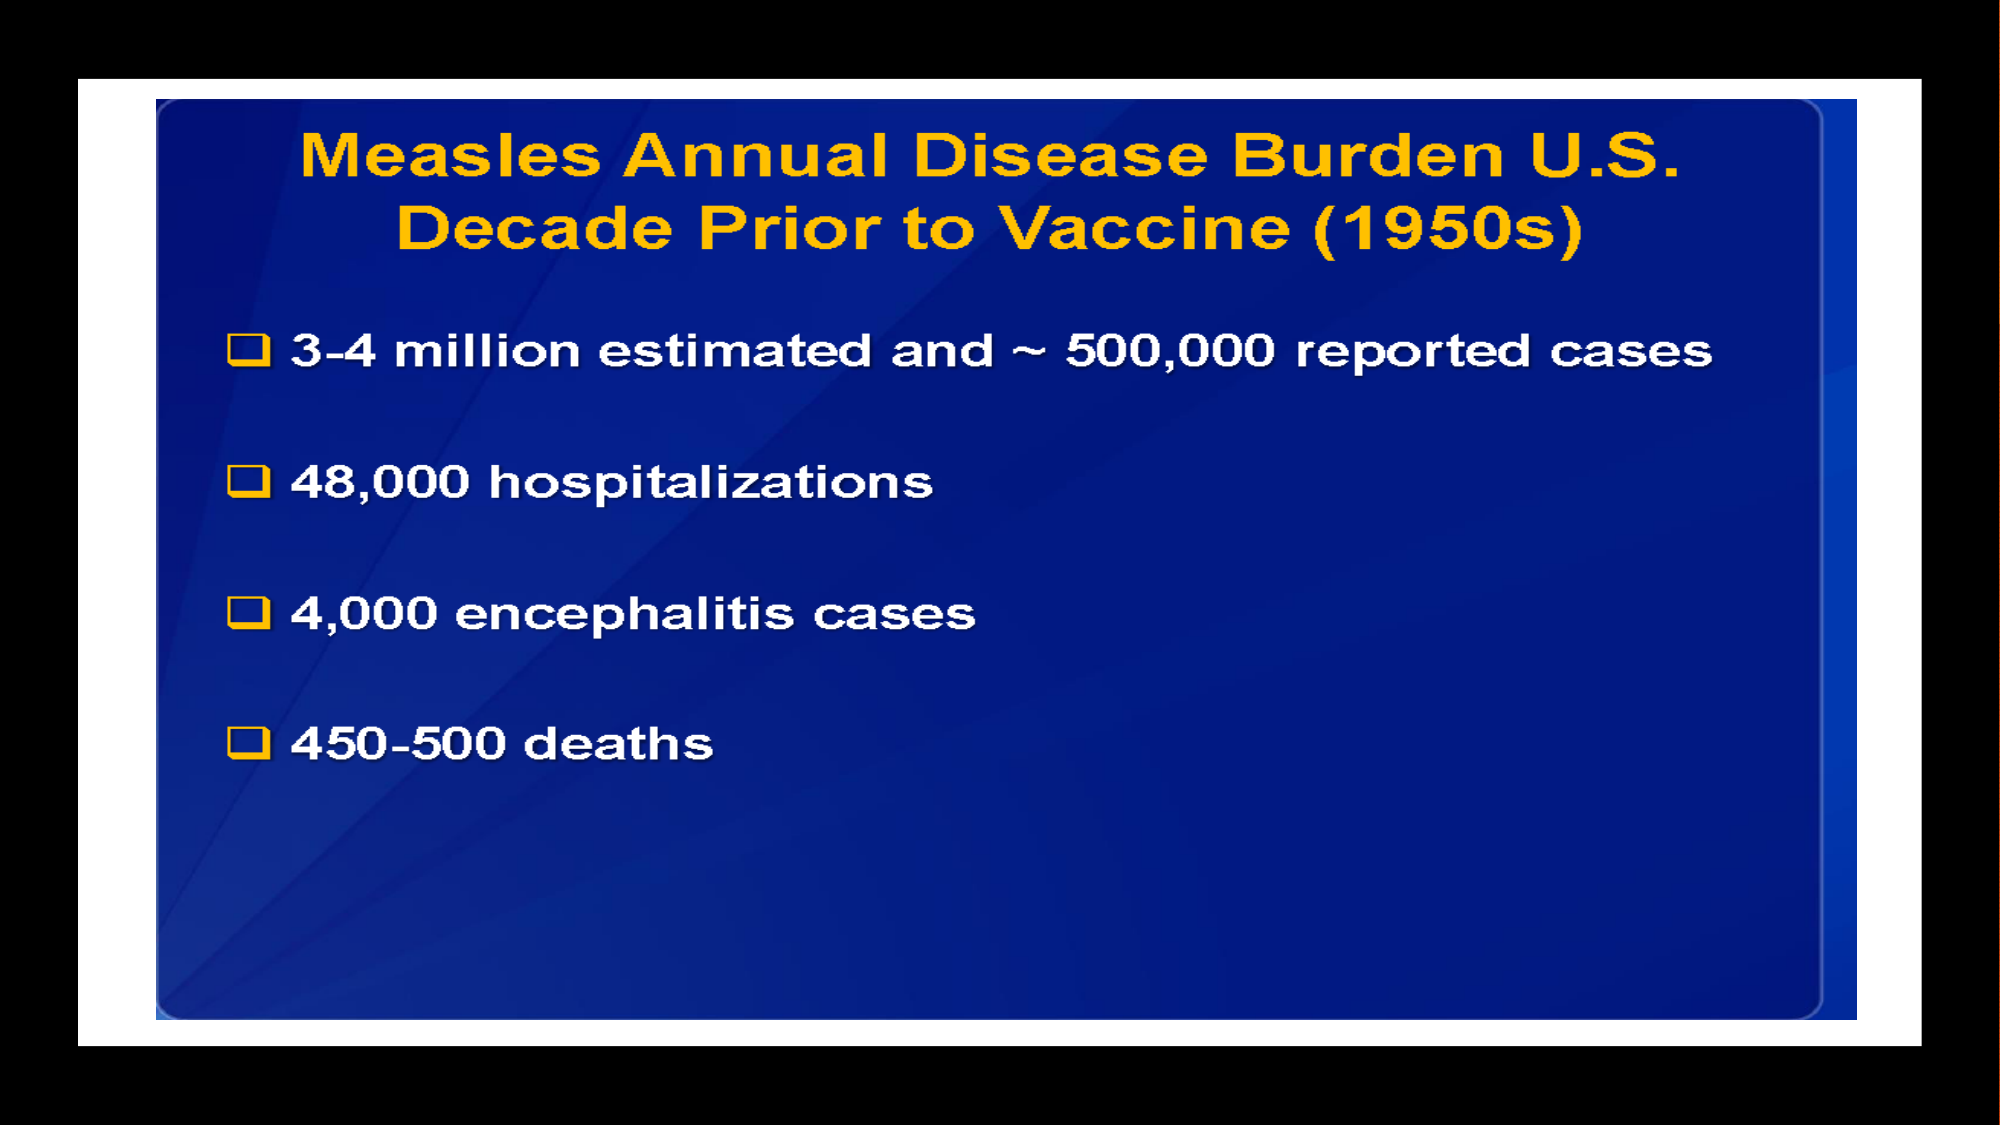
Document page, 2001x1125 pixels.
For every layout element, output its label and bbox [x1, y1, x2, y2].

picture [155, 99, 1857, 1020]
text_box [0, 0, 2000, 1125]
text_box [77, 78, 1923, 1047]
